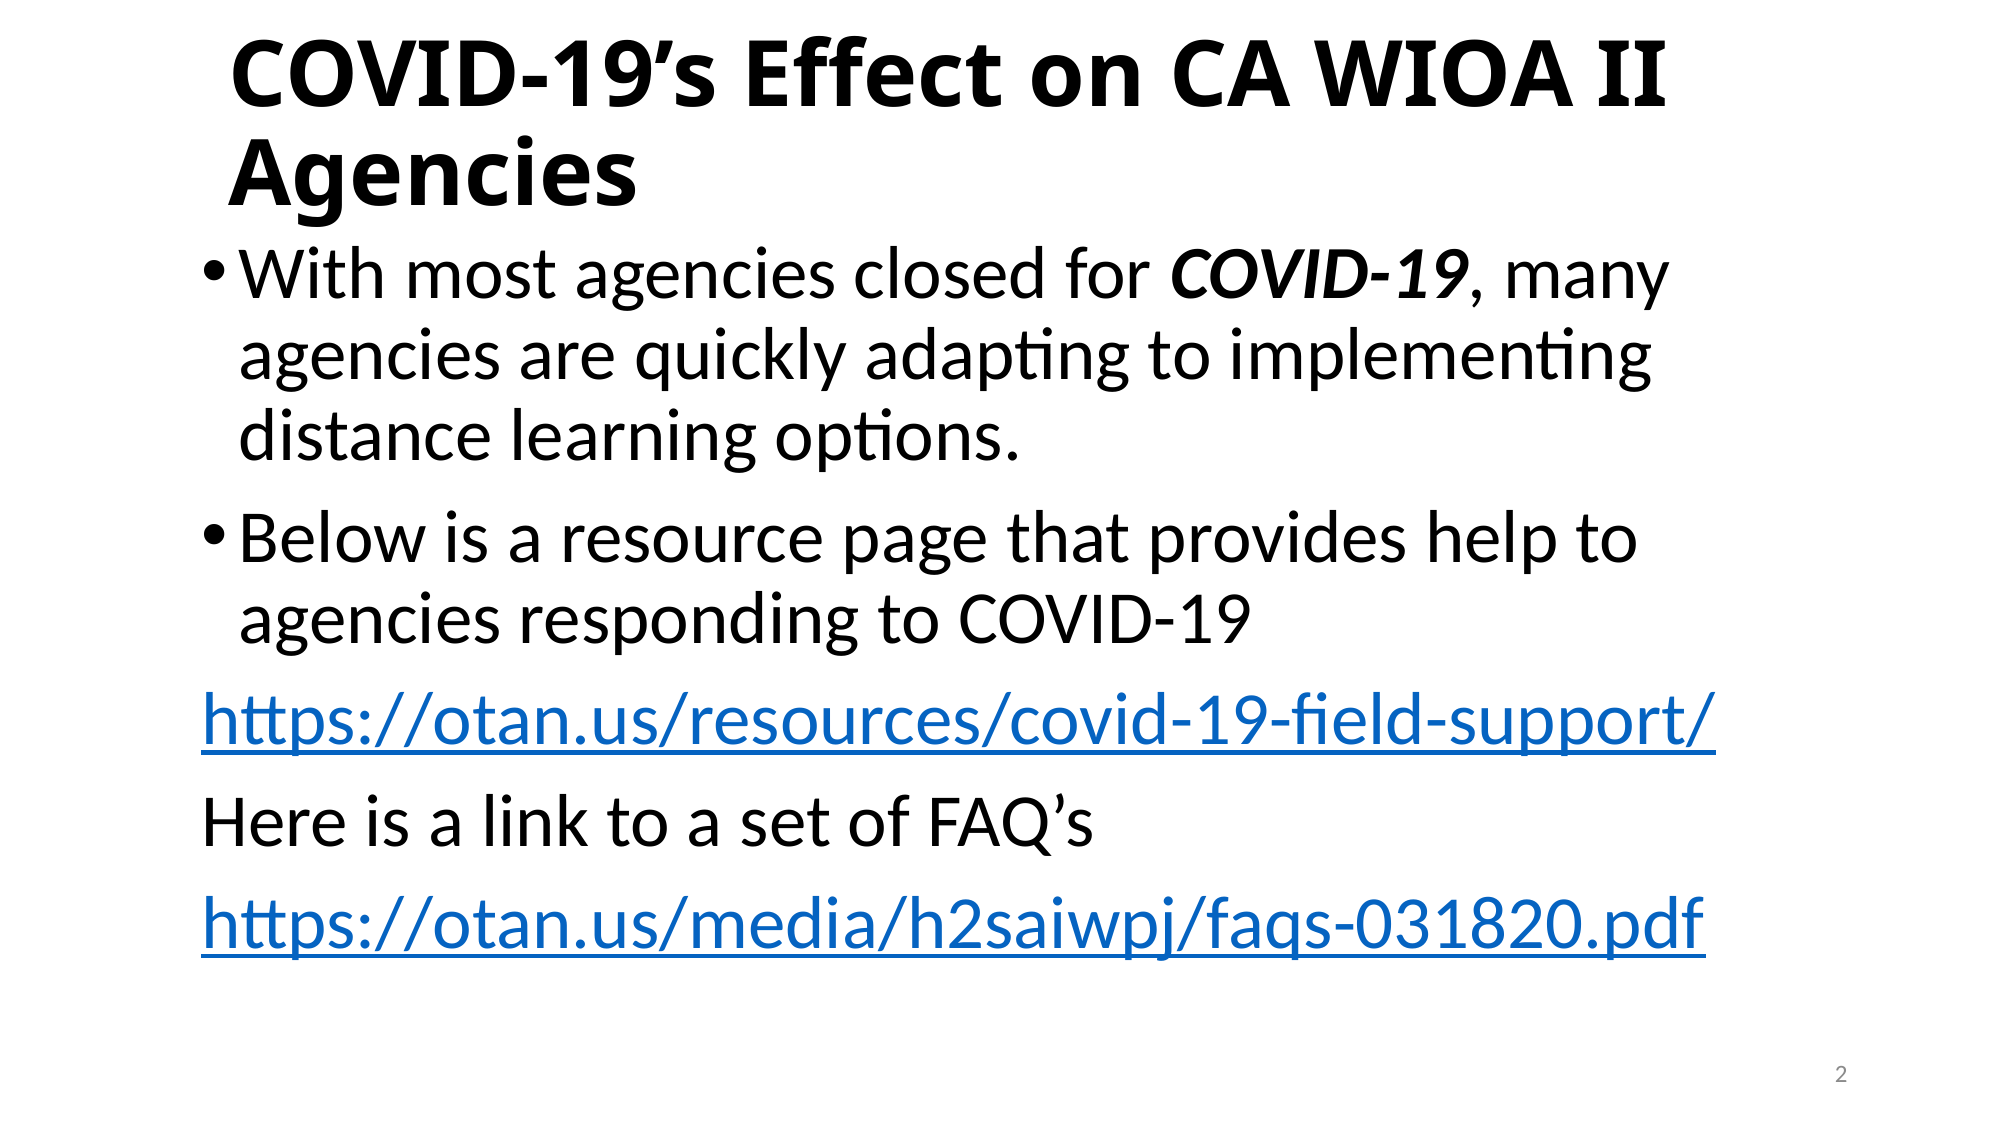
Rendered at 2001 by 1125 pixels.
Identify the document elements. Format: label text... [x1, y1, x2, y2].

slide_number 2 [1412, 1042, 1863, 1103]
list With most agencies closed for COVID-19, many agencies are quickly adapting to implementing distance learning options. Below is a resource page that provides help to agencies responding to COVID-19 https://otan.us/resources/covid-19-field-support/ Here is a link to a set of FAQ’s https://otan.us/media/h2saiwpj/faqs-031820.pdf [186, 226, 1754, 1078]
title COVID-19’s Effect on CA WIOA II Agencies [213, 26, 1754, 226]
